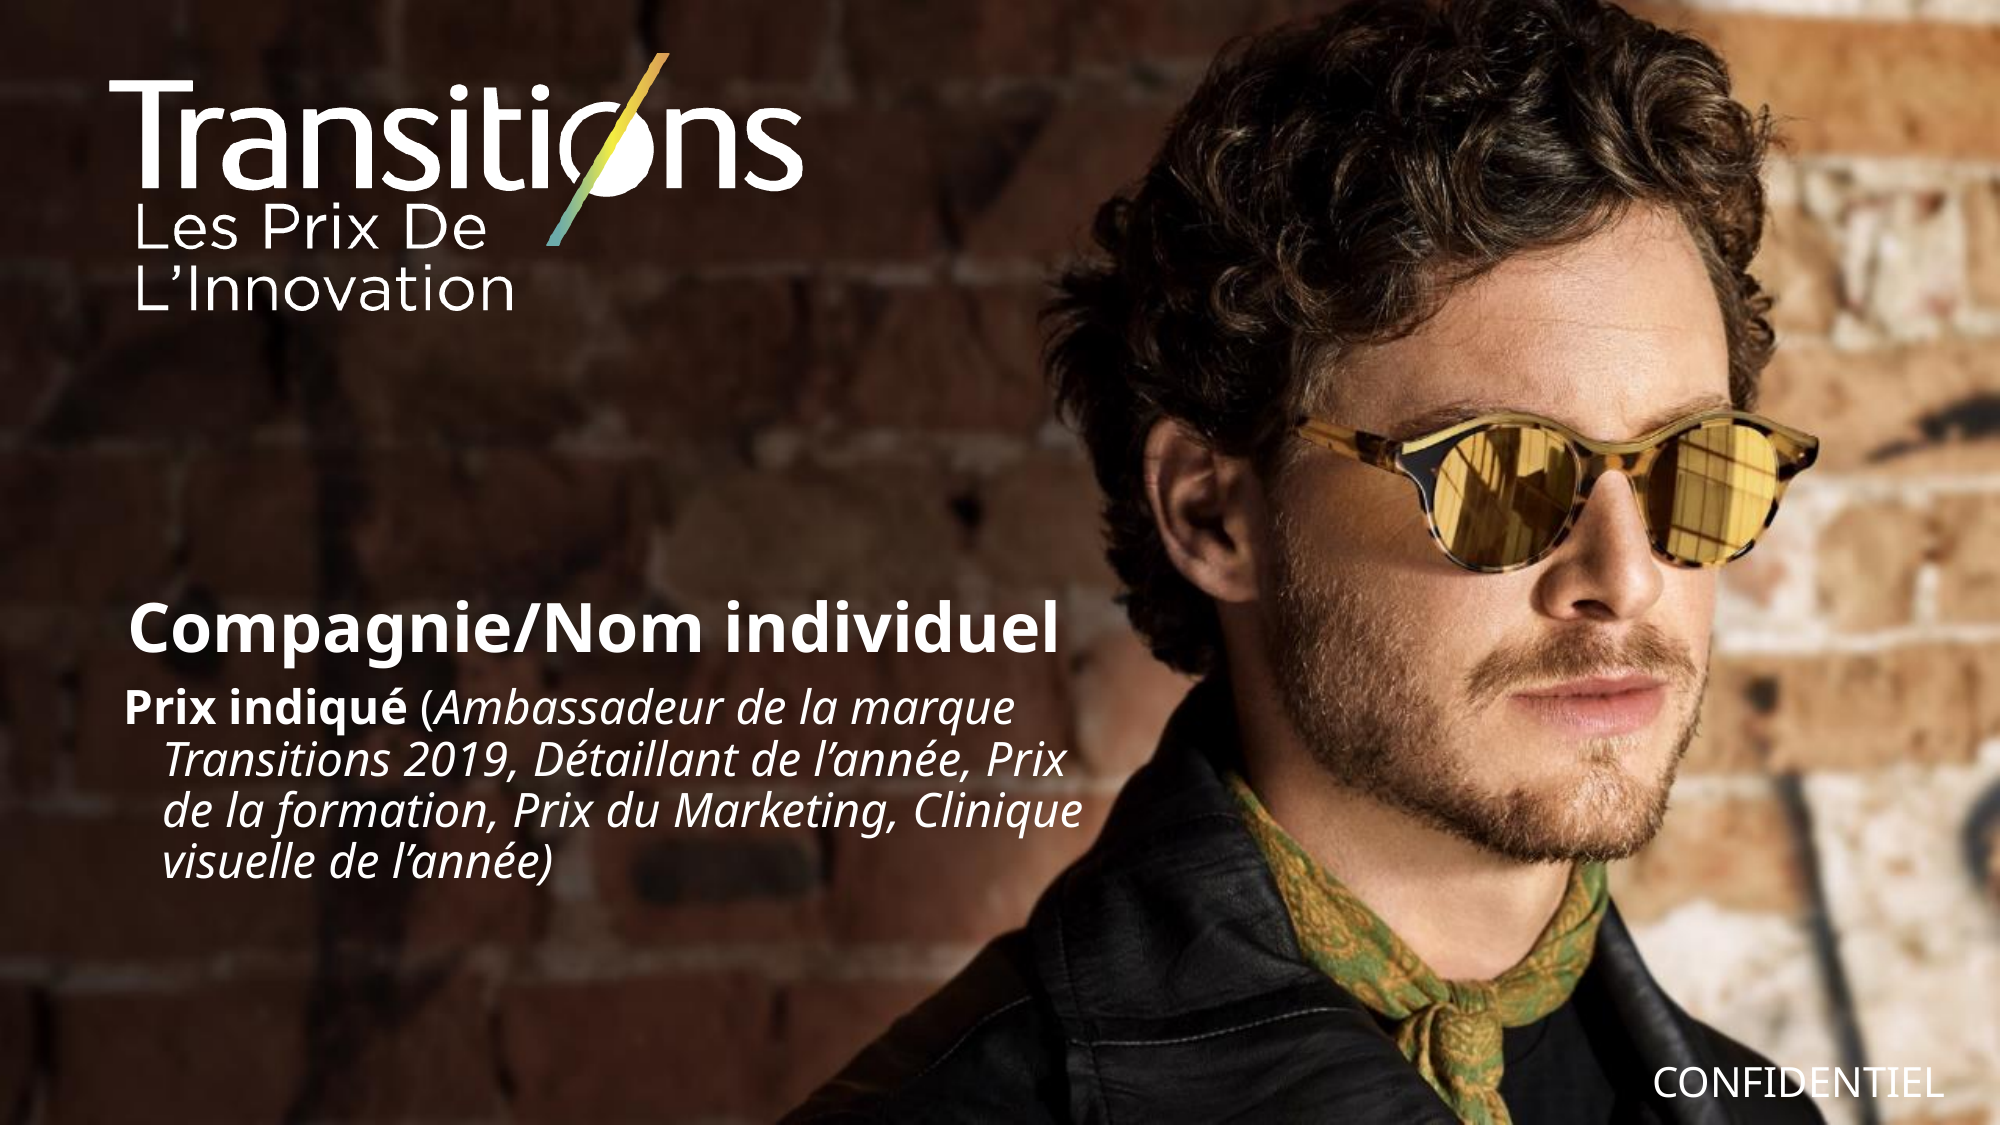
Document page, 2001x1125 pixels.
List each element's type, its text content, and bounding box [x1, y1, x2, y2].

title Compagnie/Nom individuel [112, 589, 1838, 675]
subtitle Prix indiqué (Ambassadeur de la marque Transitions 2019, Détaillant de l’année, Prix de la formation, Prix du Marketing, Clinique visuelle de l’année) [108, 676, 1139, 897]
picture [0, 0, 2000, 1125]
